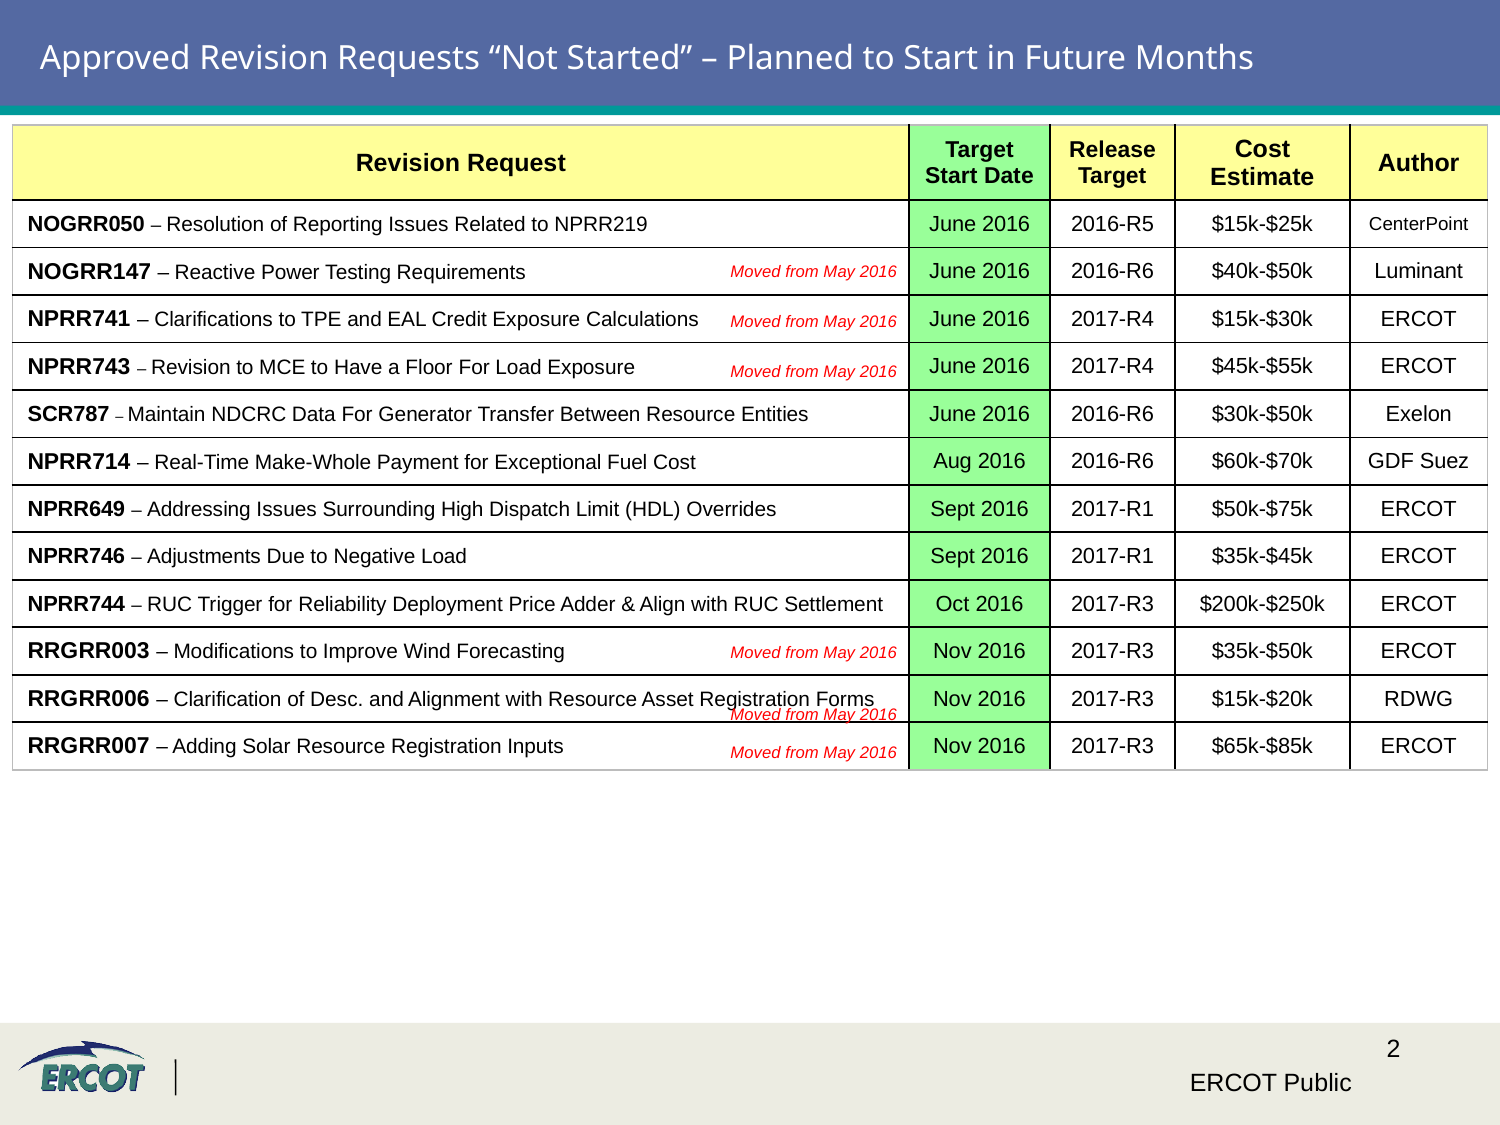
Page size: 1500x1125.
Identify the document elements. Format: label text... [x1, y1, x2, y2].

table_cell June 2016 [910, 248, 1049, 294]
table_header Cost Estimate [1176, 126, 1349, 199]
table_cell 2017-R3 [1051, 676, 1174, 721]
table_cell $15k-$30k [1176, 296, 1349, 342]
table_cell NOGRR147 – Reactive Power Testing Requirements [13, 248, 908, 294]
table_cell ERCOT [1351, 296, 1487, 342]
table_cell $200k-$250k [1176, 581, 1349, 626]
table_cell 2017-R4 [1051, 343, 1174, 389]
table_cell Nov 2016 [910, 628, 1049, 674]
table_cell $30k-$50k [1176, 391, 1349, 437]
table_cell 2016-R5 [1051, 201, 1174, 247]
text_box Moved from May 2016 [687, 696, 940, 732]
table_cell $65k-$85k [1176, 723, 1349, 769]
table_cell 2017-R1 [1051, 533, 1174, 579]
table_cell Sept 2016 [910, 533, 1049, 579]
table_cell ERCOT [1351, 533, 1487, 579]
table_cell CenterPoint [1351, 201, 1487, 247]
table_header Release Target [1051, 126, 1174, 199]
table_cell 2016-R6 [1051, 438, 1174, 484]
table_cell Nov 2016 [910, 676, 1049, 721]
text_box Moved from May 2016 [687, 253, 940, 289]
table_cell $35k-$45k [1176, 533, 1349, 579]
table_cell 2017-R3 [1051, 581, 1174, 626]
table_cell NOGRR050 – Resolution of Reporting Issues Related to NPRR219 [13, 201, 908, 247]
table_cell Nov 2016 [910, 723, 1049, 769]
table_cell Luminant [1351, 248, 1487, 294]
table_cell June 2016 [910, 391, 1049, 437]
table_cell ERCOT [1351, 486, 1487, 531]
table_cell Oct 2016 [910, 581, 1049, 626]
table_cell $35k-$50k [1176, 628, 1349, 674]
table_cell $50k-$75k [1176, 486, 1349, 531]
table_cell ERCOT [1351, 343, 1487, 389]
table_header Revision Request [13, 126, 908, 199]
table_cell June 2016 [910, 201, 1049, 247]
table_cell NPRR743 – Revision to MCE to Have a Floor For Load Exposure [13, 343, 908, 389]
table_cell NPRR741 – Clarifications to TPE and EAL Credit Exposure Calculations [13, 296, 908, 342]
table_cell ERCOT [1351, 723, 1487, 769]
table_cell NPRR714 – Real-Time Make-Whole Payment for Exceptional Fuel Cost [13, 438, 908, 484]
table_cell $15k-$20k [1176, 676, 1349, 721]
table_cell NPRR744 – RUC Trigger for Reliability Deployment Price Adder & Align with RUC Settlement [13, 581, 908, 626]
table_cell NPRR746 – Adjustments Due to Negative Load [13, 533, 908, 579]
table_cell NPRR649 – Addressing Issues Surrounding High Dispatch Limit (HDL) Overrides [13, 486, 908, 531]
table_cell Exelon [1351, 391, 1487, 437]
table_cell $60k-$70k [1176, 438, 1349, 484]
table_cell $45k-$55k [1176, 343, 1349, 389]
text_box ERCOT Public [1174, 1059, 1371, 1097]
table_cell RRGRR007 – Adding Solar Resource Registration Inputs [13, 723, 908, 769]
title Approved Revision Requests “Not Started” – Planned to Start in Future Months [24, 0, 1488, 113]
table_cell Sept 2016 [910, 486, 1049, 531]
text_box Moved from May 2016 [687, 303, 940, 339]
table_cell ERCOT [1351, 628, 1487, 674]
table_cell $15k-$25k [1176, 201, 1349, 247]
table_cell RDWG [1351, 676, 1487, 721]
table_cell 2017-R3 [1051, 628, 1174, 674]
table_cell June 2016 [910, 343, 1049, 389]
picture [10, 1031, 151, 1111]
table_cell 2017-R3 [1051, 723, 1174, 769]
table_cell GDF Suez [1351, 438, 1487, 484]
table_cell 2017-R1 [1051, 486, 1174, 531]
table_cell RRGRR006 – Clarification of Desc. and Alignment with Resource Asset Registration Forms [13, 676, 908, 721]
table_cell 2016-R6 [1051, 391, 1174, 437]
table_cell June 2016 [910, 296, 1049, 342]
table_cell RRGRR003 – Modifications to Improve Wind Forecasting [13, 628, 908, 674]
text_box Moved from May 2016 [687, 634, 940, 670]
text_box Moved from May 2016 [687, 353, 940, 389]
table_cell ERCOT [1351, 581, 1487, 626]
text_box Moved from May 2016 [687, 734, 940, 770]
table_header Target Start Date [910, 126, 1049, 199]
table_cell Aug 2016 [910, 438, 1049, 484]
table_header Author [1351, 126, 1487, 199]
table_cell 2016-R6 [1051, 248, 1174, 294]
table_cell SCR787 – Maintain NDCRC Data For Generator Transfer Between Resource Entities [13, 391, 908, 437]
table_cell $40k-$50k [1176, 248, 1349, 294]
table_cell 2017-R4 [1051, 296, 1174, 342]
